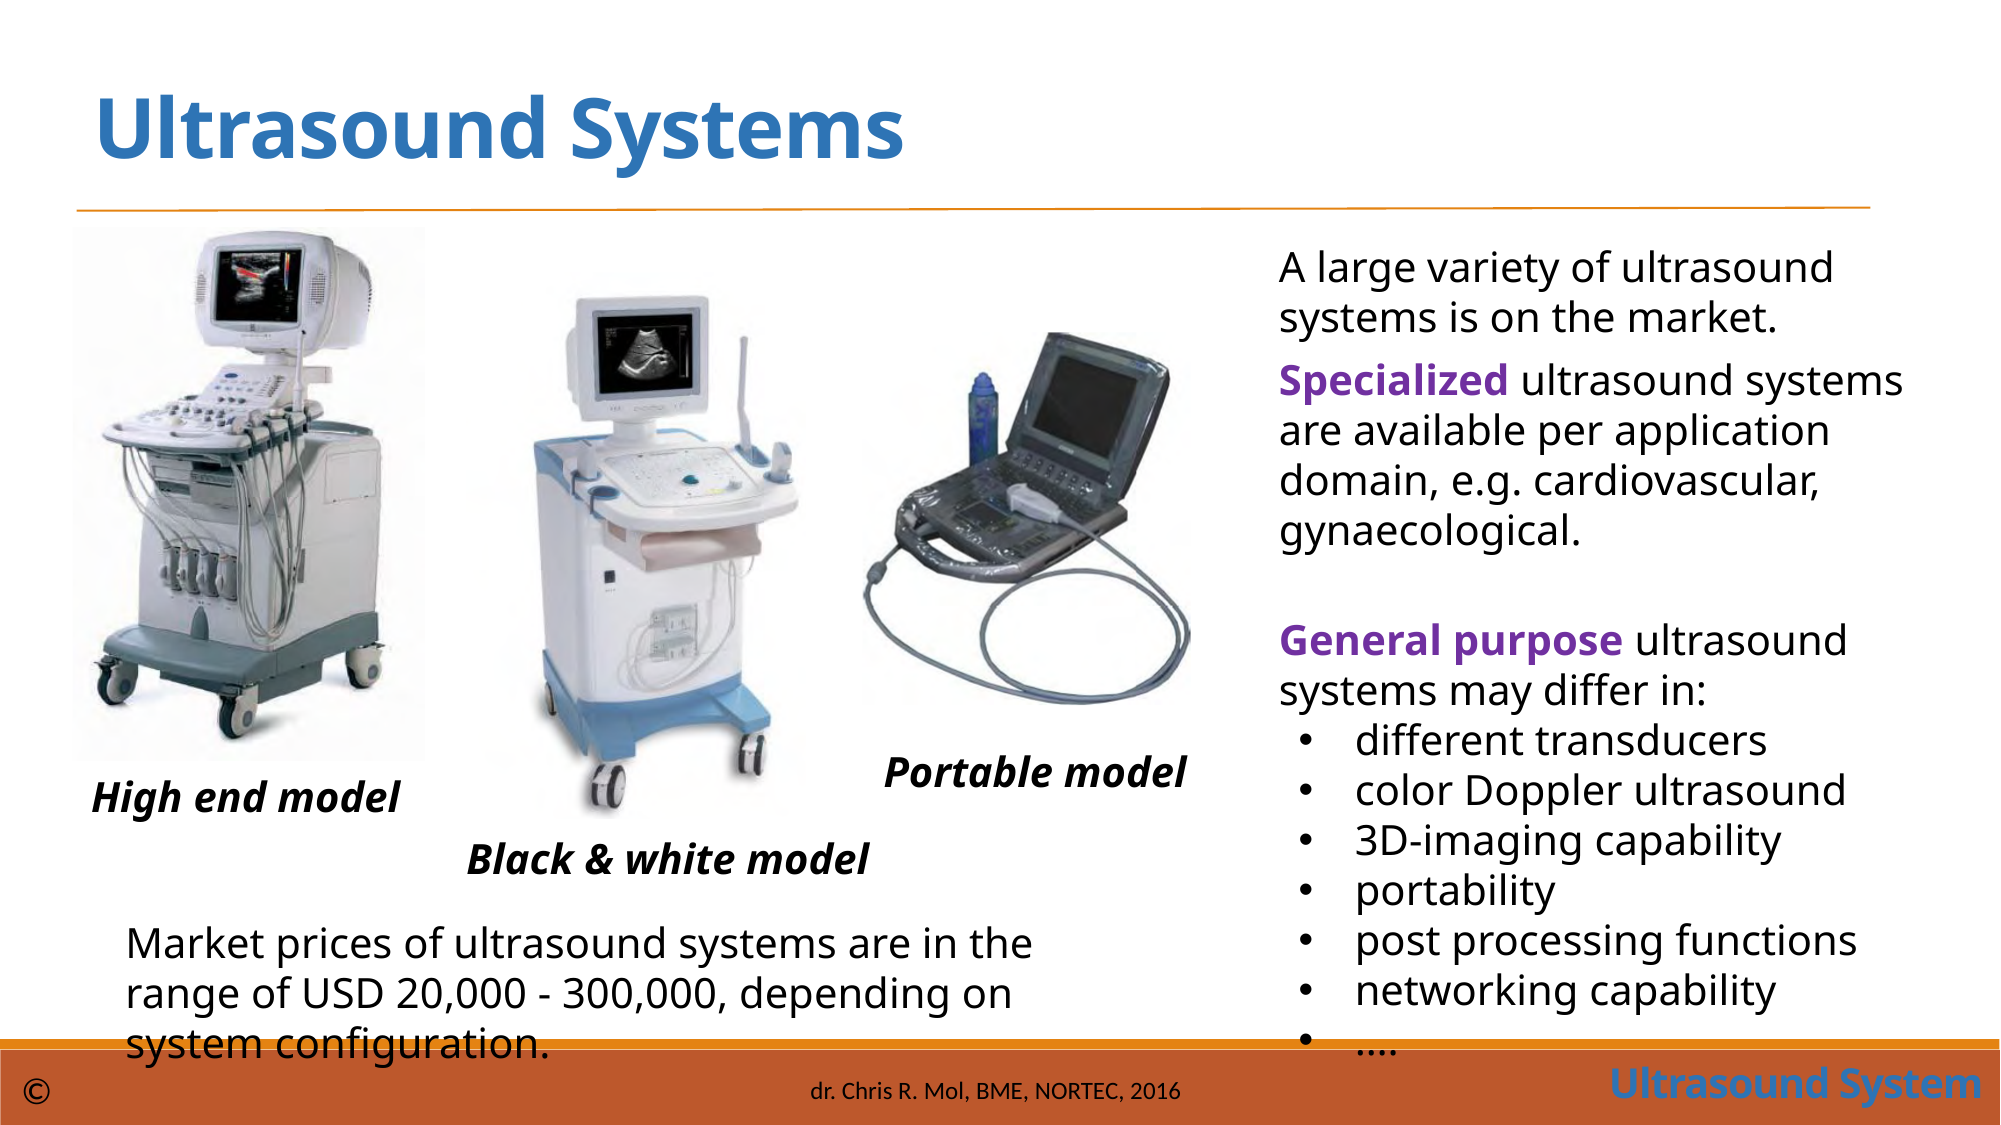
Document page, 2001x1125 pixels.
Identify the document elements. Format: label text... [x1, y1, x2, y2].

text_box Black & white model [451, 825, 884, 891]
title Ultrasound Systems [78, 72, 1184, 183]
text_box Market prices of ultrasound systems are in the range of USD 20,000 - 300,000, depending on system configuration. [110, 909, 1151, 1074]
picture [853, 319, 1237, 739]
text_box Portable model [868, 747, 1202, 804]
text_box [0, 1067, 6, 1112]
text_box A large variety of ultrasound systems is on the market. Specialized ultrasound systems are available per application domain, e.g. cardiovascular, gynaecological. General purpose ultrasound systems may differ in: different transducers color Doppler ultrasound 3D-imaging capability portability post processing functions networking capability …. [1264, 233, 1953, 1072]
text_box dr. Chris R. Mol, BME, NORTEC, 2016 [68, 1067, 1354, 1112]
text_box © [6, 1059, 68, 1120]
picture [67, 226, 807, 819]
text_box Ultrasound System [1354, 1056, 1999, 1115]
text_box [76, 207, 1871, 212]
